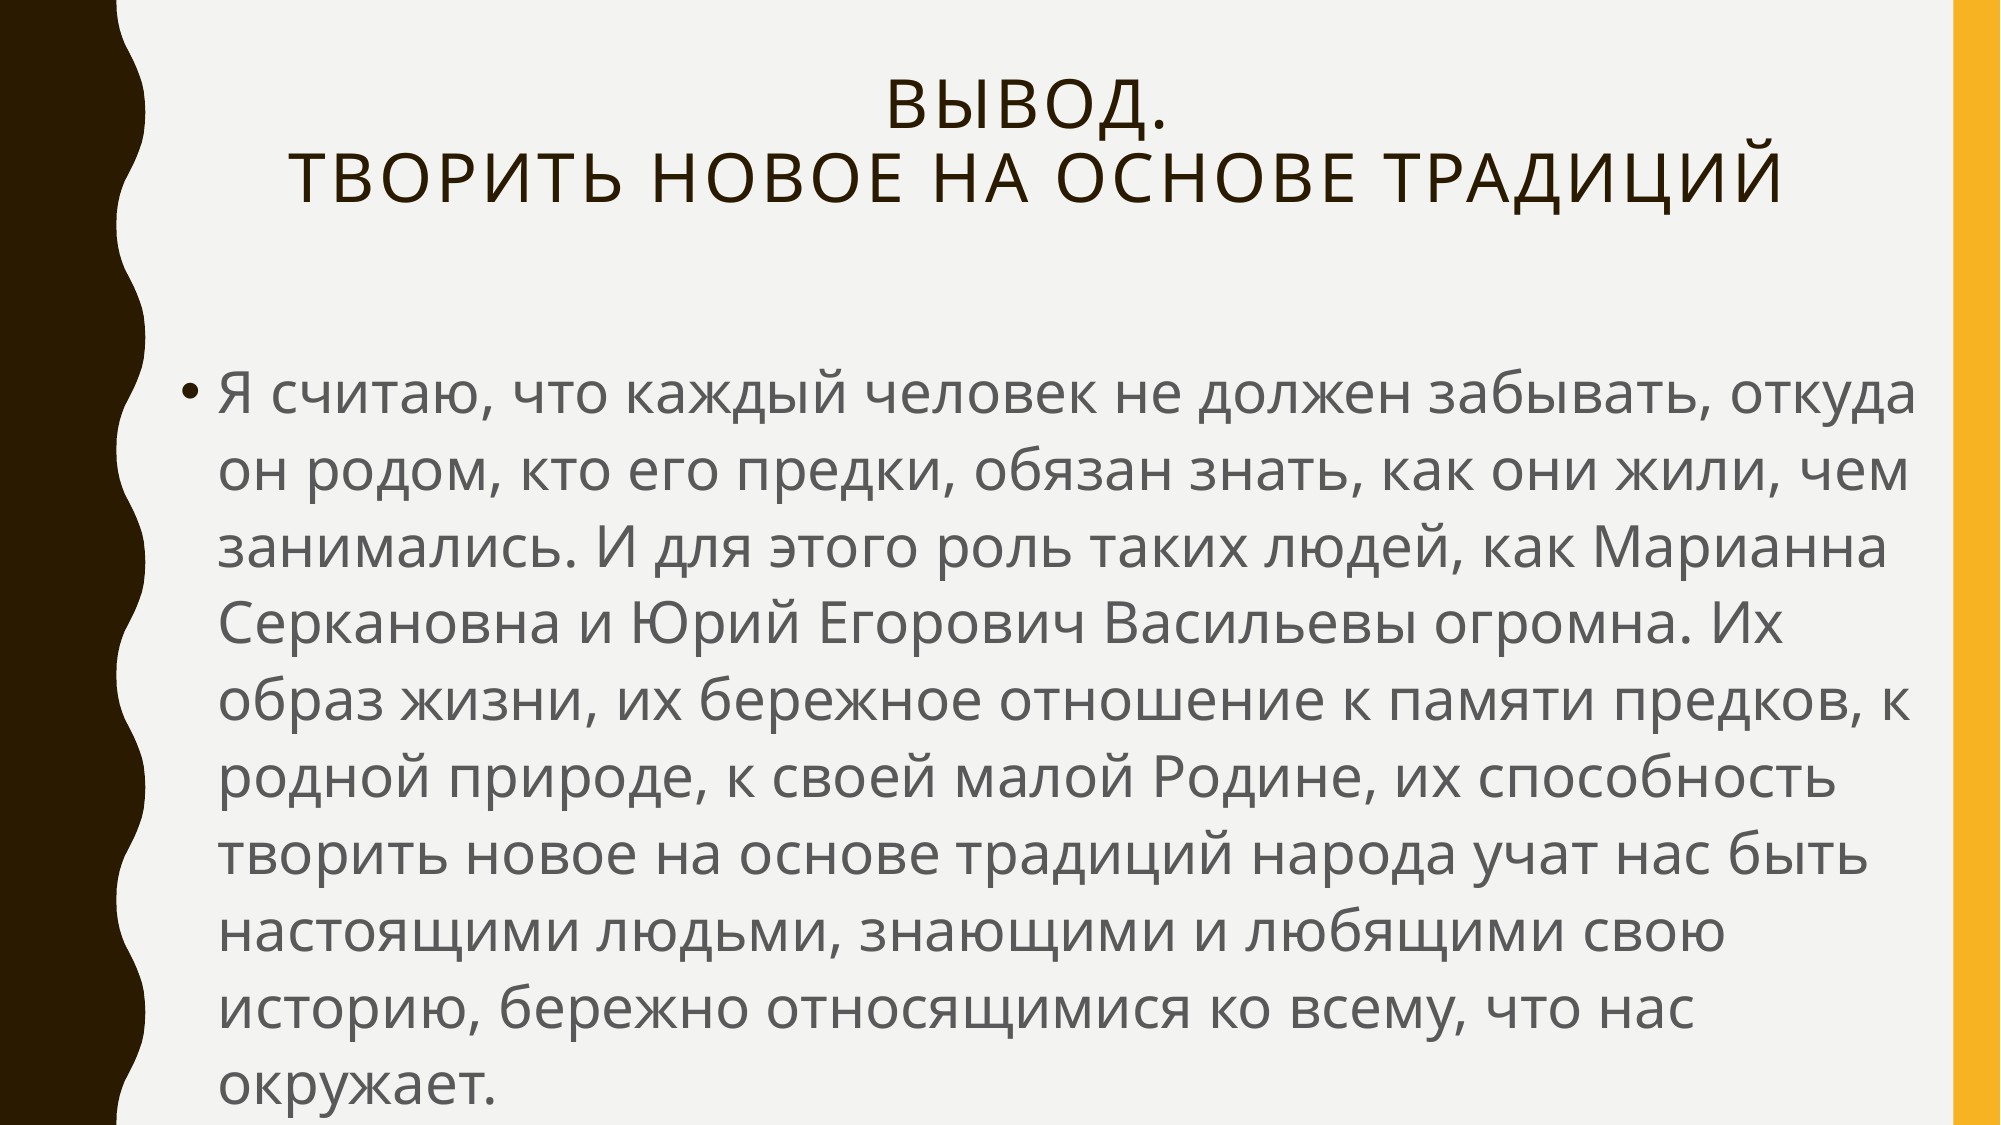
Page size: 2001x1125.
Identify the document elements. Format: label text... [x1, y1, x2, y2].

title ВЫВОД. ТВОРИТЬ НОВОЕ НА ОСНОВЕ ТРАДИЦИЙ [205, 62, 1875, 308]
list Я считаю, что каждый человек не должен забывать, откуда он родом, кто его предки, обязан знать, как они жили, чем занимались. И для этого роль таких людей, как Марианна Серкановна и Юрий Егорович Васильевы огромна. Их образ жизни, их бережное отношение к памяти предков, к родной природе, к своей малой Родине, их способность творить новое на основе традиций народа учат нас быть настоящими людьми, знающими и любящими свою историю, бережно относящимися ко всему, что нас окружает. [165, 340, 1969, 1125]
